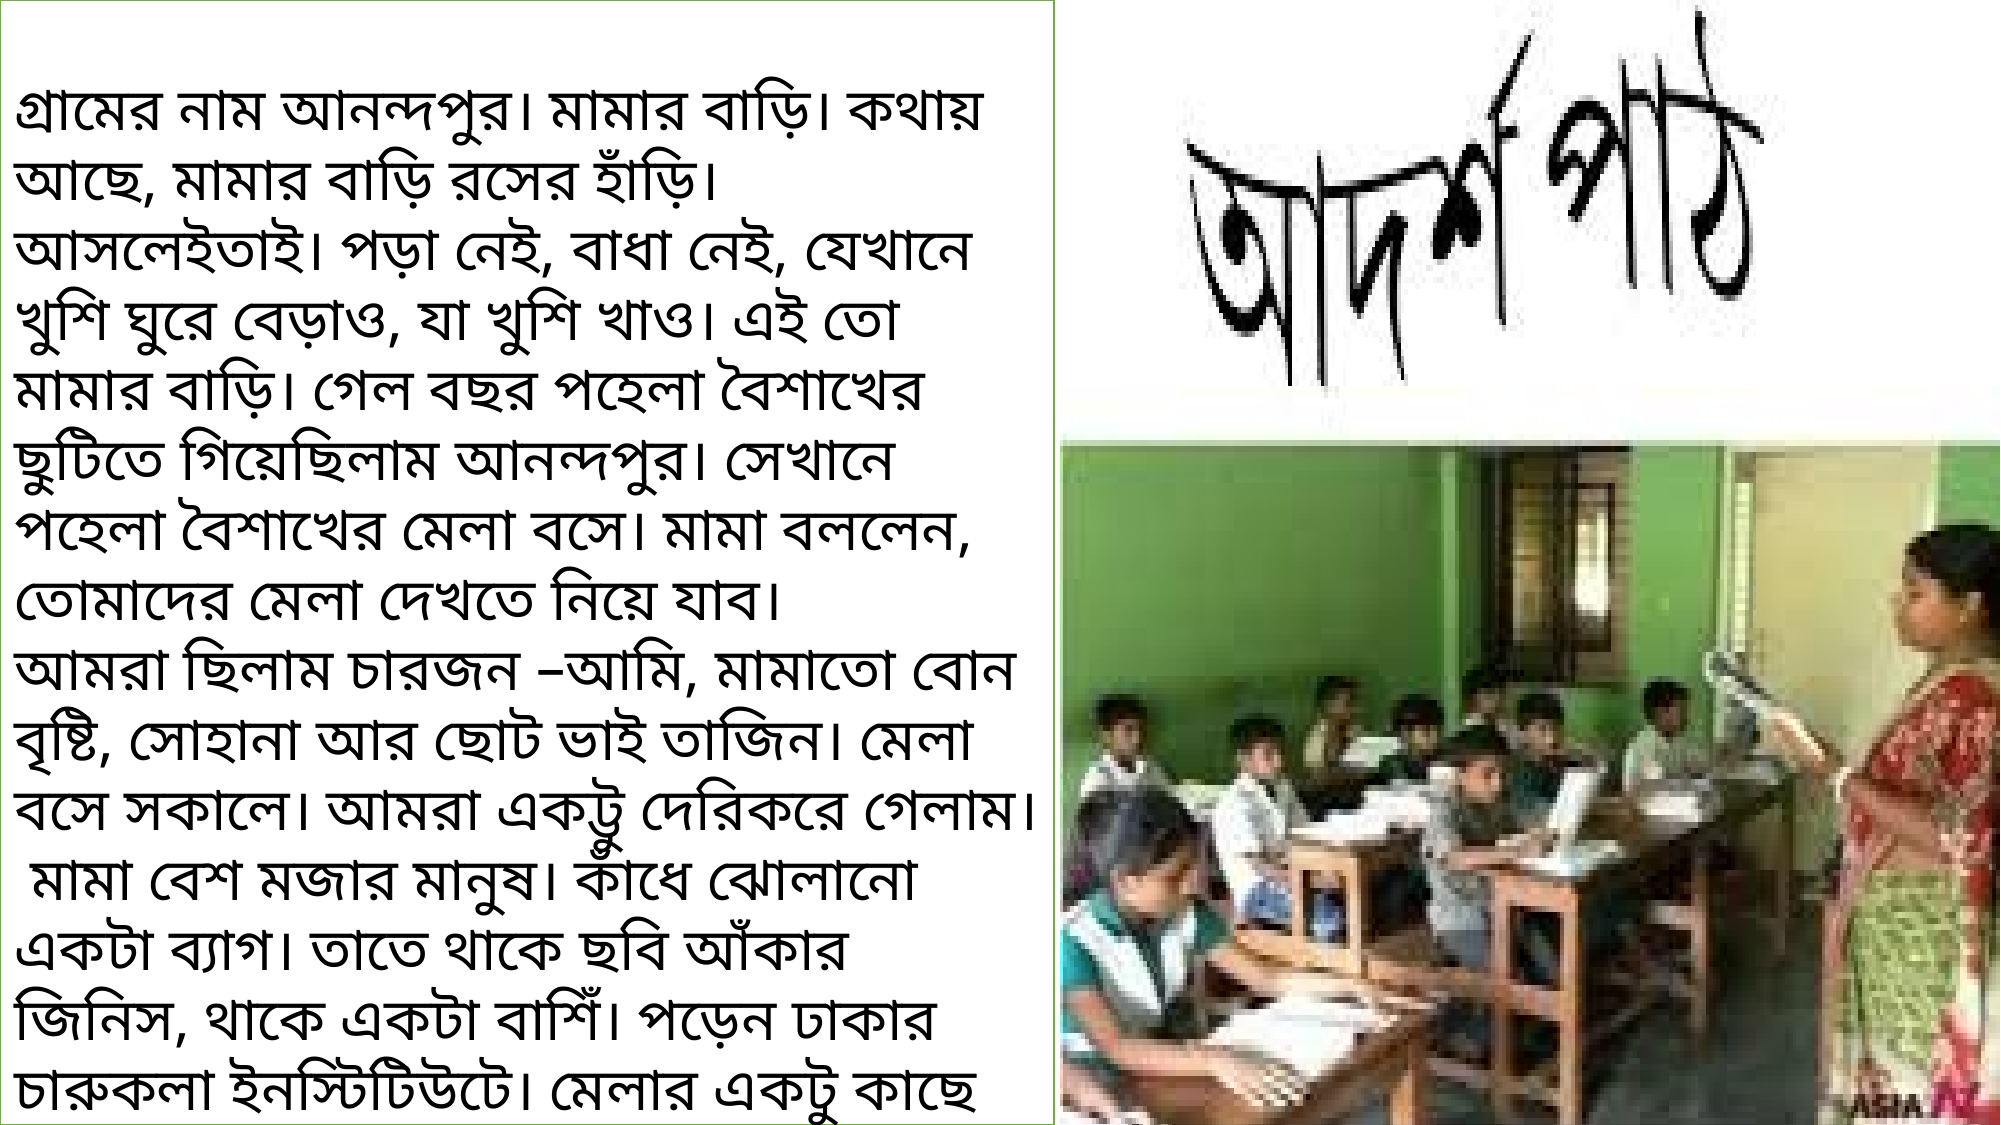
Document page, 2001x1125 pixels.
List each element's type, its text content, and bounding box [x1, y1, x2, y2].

picture [1060, 0, 2000, 1125]
text_box শখের মৃৎশিল্প গ্রামের নাম আনন্দপুর। মামার বাড়ি। কথায় আছে, মামার বাড়ি রসের হাঁড়ি। আসলেইতাই। পড়া নেই, বাধা নেই, যেখানে খুশি ঘুরে বেড়াও, যা খুশি খাও। এই তো মামার বাড়ি। গেল বছর পহেলা বৈশাখের ছুটিতে গিয়েছিলাম আনন্দপুর। সেখানে পহেলা বৈশাখের মেলা বসে। মামা বললেন, তোমাদের মেলা দেখতে নিয়ে যাব। আমরা ছিলাম চারজন –আমি, মামাতো বোন বৃষ্টি, সোহানা আর ছোট ভাই তাজিন। মেলা বসে সকালে। আমরা একট্টু দেরিকরে গেলাম। মামা বেশ মজার মানুষ। কাঁধে ঝোলানো একটা ব্যাগ। তাতে থাকে ছবি আঁকার জিনিস, থাকে একটা বাশিঁ। পড়েন ঢাকার চারুকলা ইনস্টিটিউটে। মেলার একটু কাছে পৌঁছতেই শুনতে পেলাম নাগরদোলার ক্যাঁচর ক্যাঁচর শব্দ। [0, 0, 1055, 1125]
